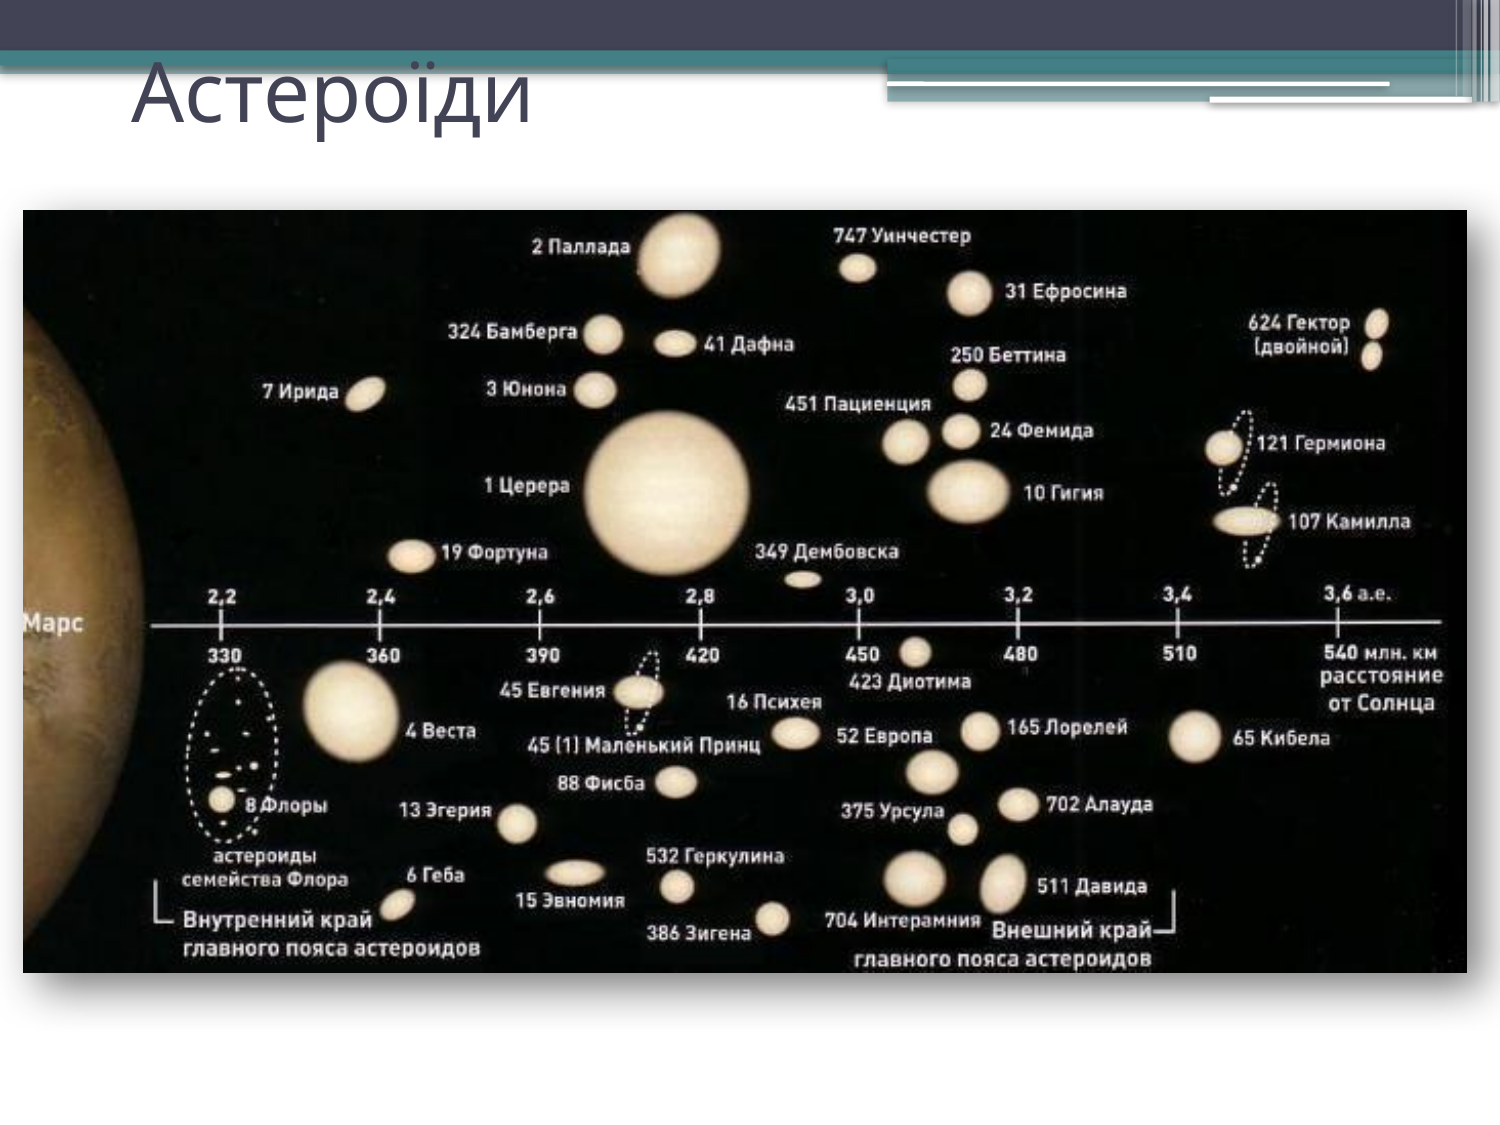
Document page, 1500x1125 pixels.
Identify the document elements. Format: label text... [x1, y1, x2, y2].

title Астероїди [117, 23, 657, 155]
picture [23, 210, 1468, 973]
